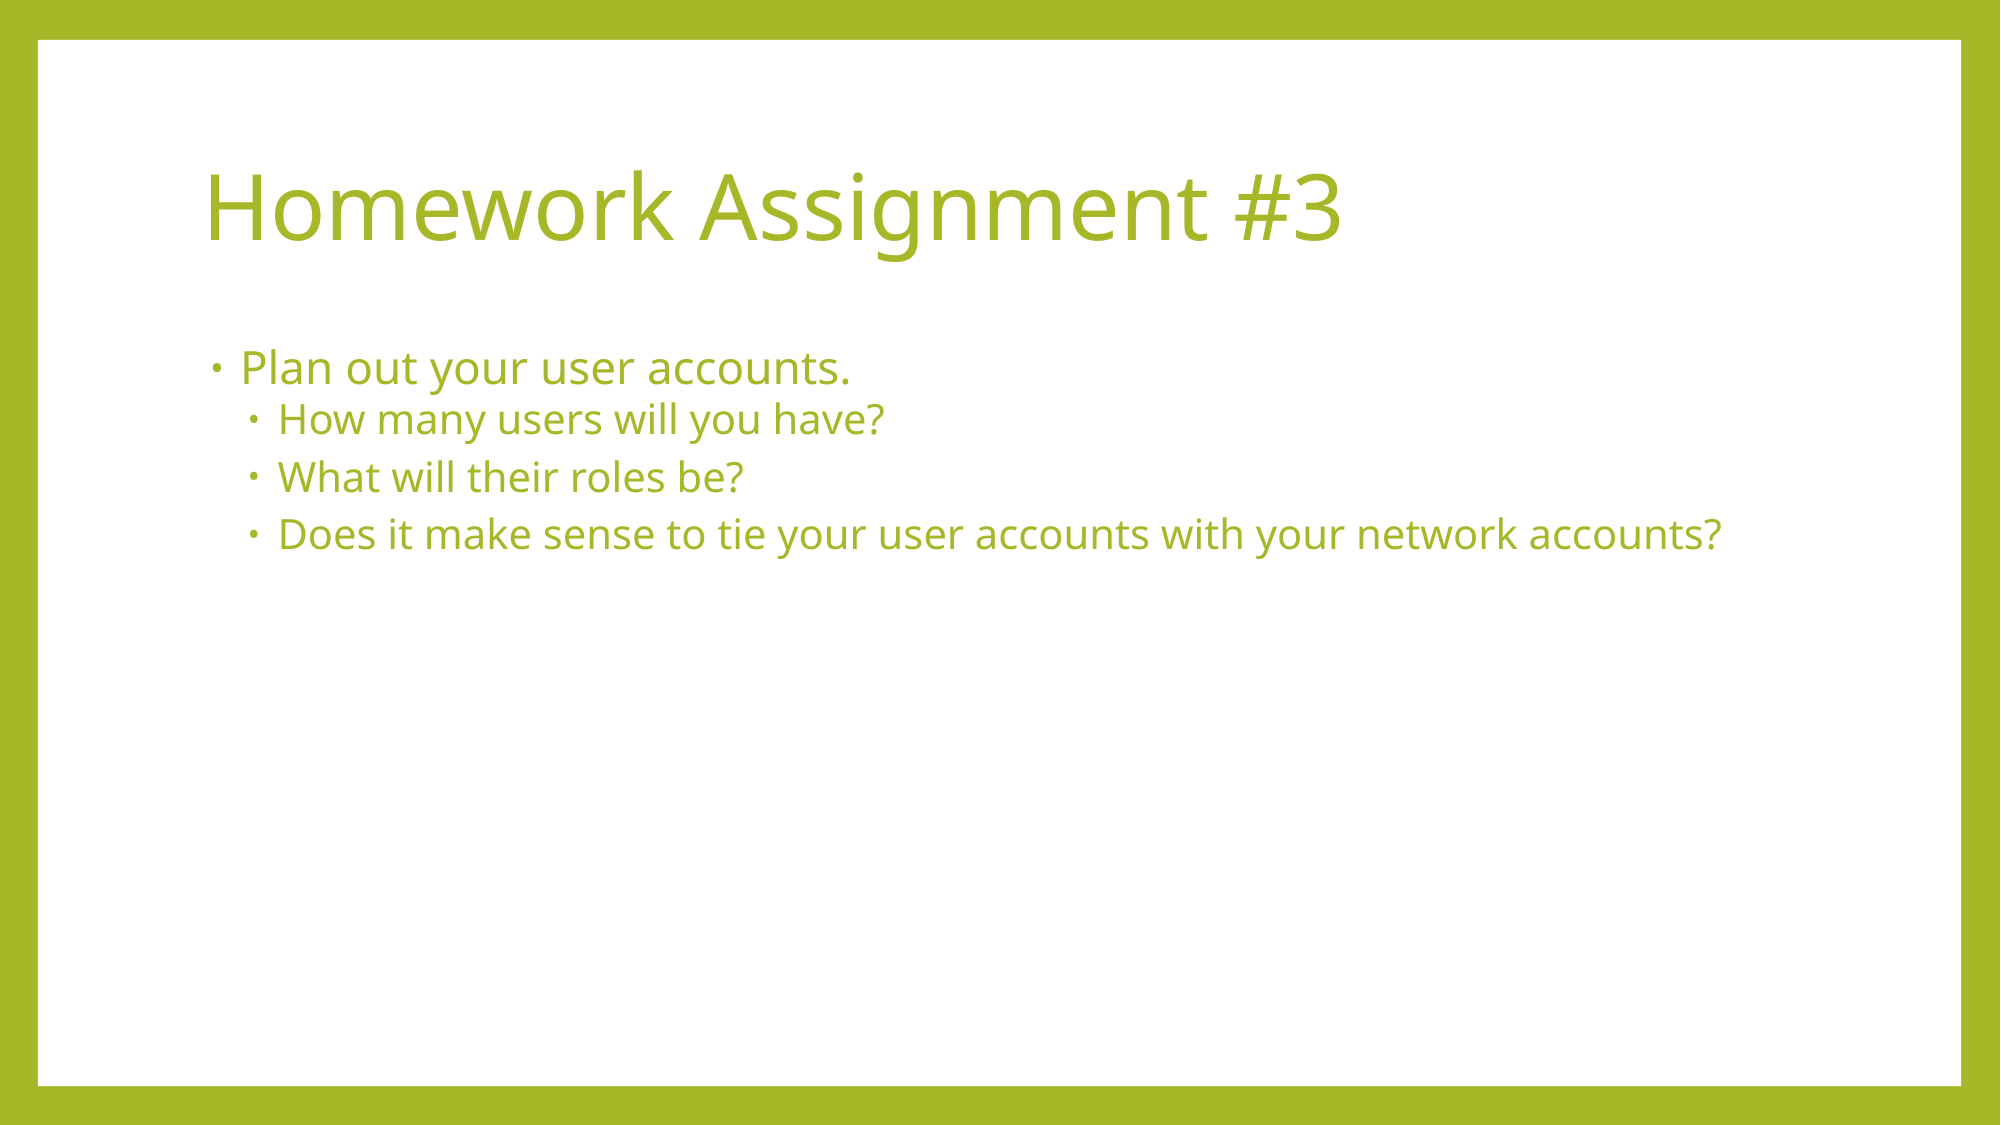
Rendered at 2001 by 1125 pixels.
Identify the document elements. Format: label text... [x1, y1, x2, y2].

list Plan out your user accounts. How many users will you have? What will their roles be? Does it make sense to tie your user accounts with your network accounts? [187, 337, 1808, 1000]
title Homework Assignment #3 [187, 99, 1808, 323]
